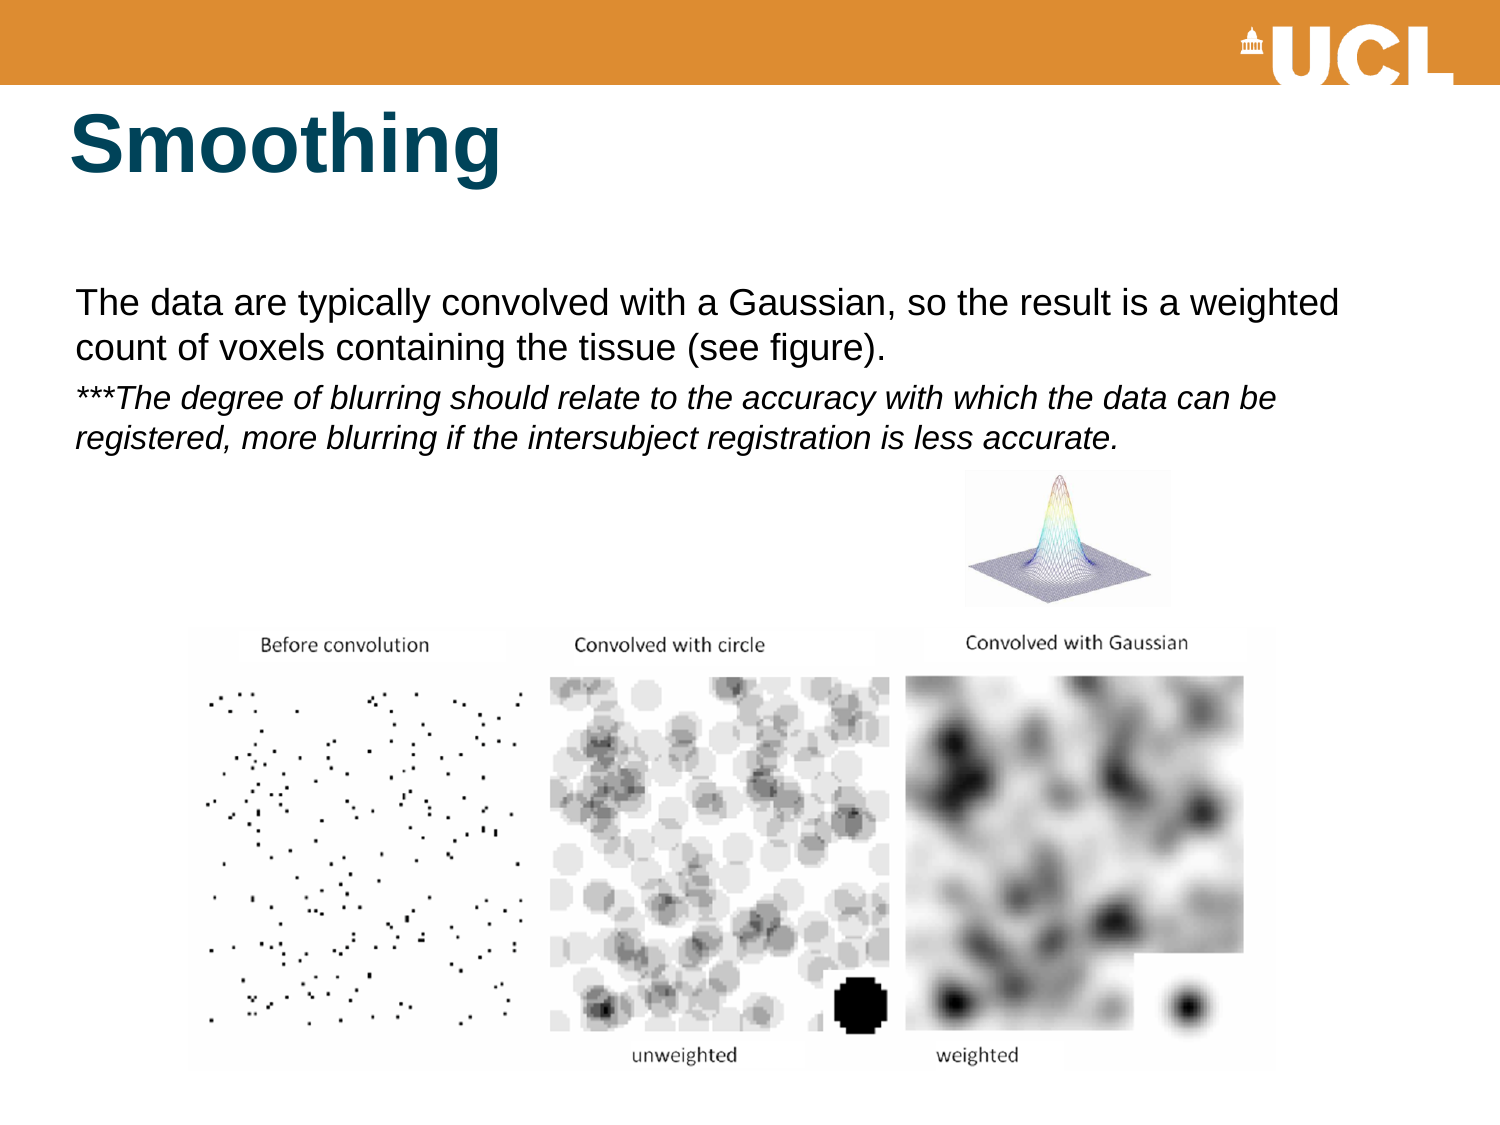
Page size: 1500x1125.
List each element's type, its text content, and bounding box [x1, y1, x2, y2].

picture [187, 627, 1276, 1071]
picture [965, 470, 1171, 607]
title Smoothing [54, 81, 1447, 295]
text_box The data are typically convolved with a Gaussian, so the result is a weighted count of voxels containing the tissue (see figure). ***The degree of blurring should relate to the accuracy with which the data can be registered, more blurring if the intersubject registration is less accurate. [60, 270, 1453, 471]
picture [0, 0, 1500, 85]
